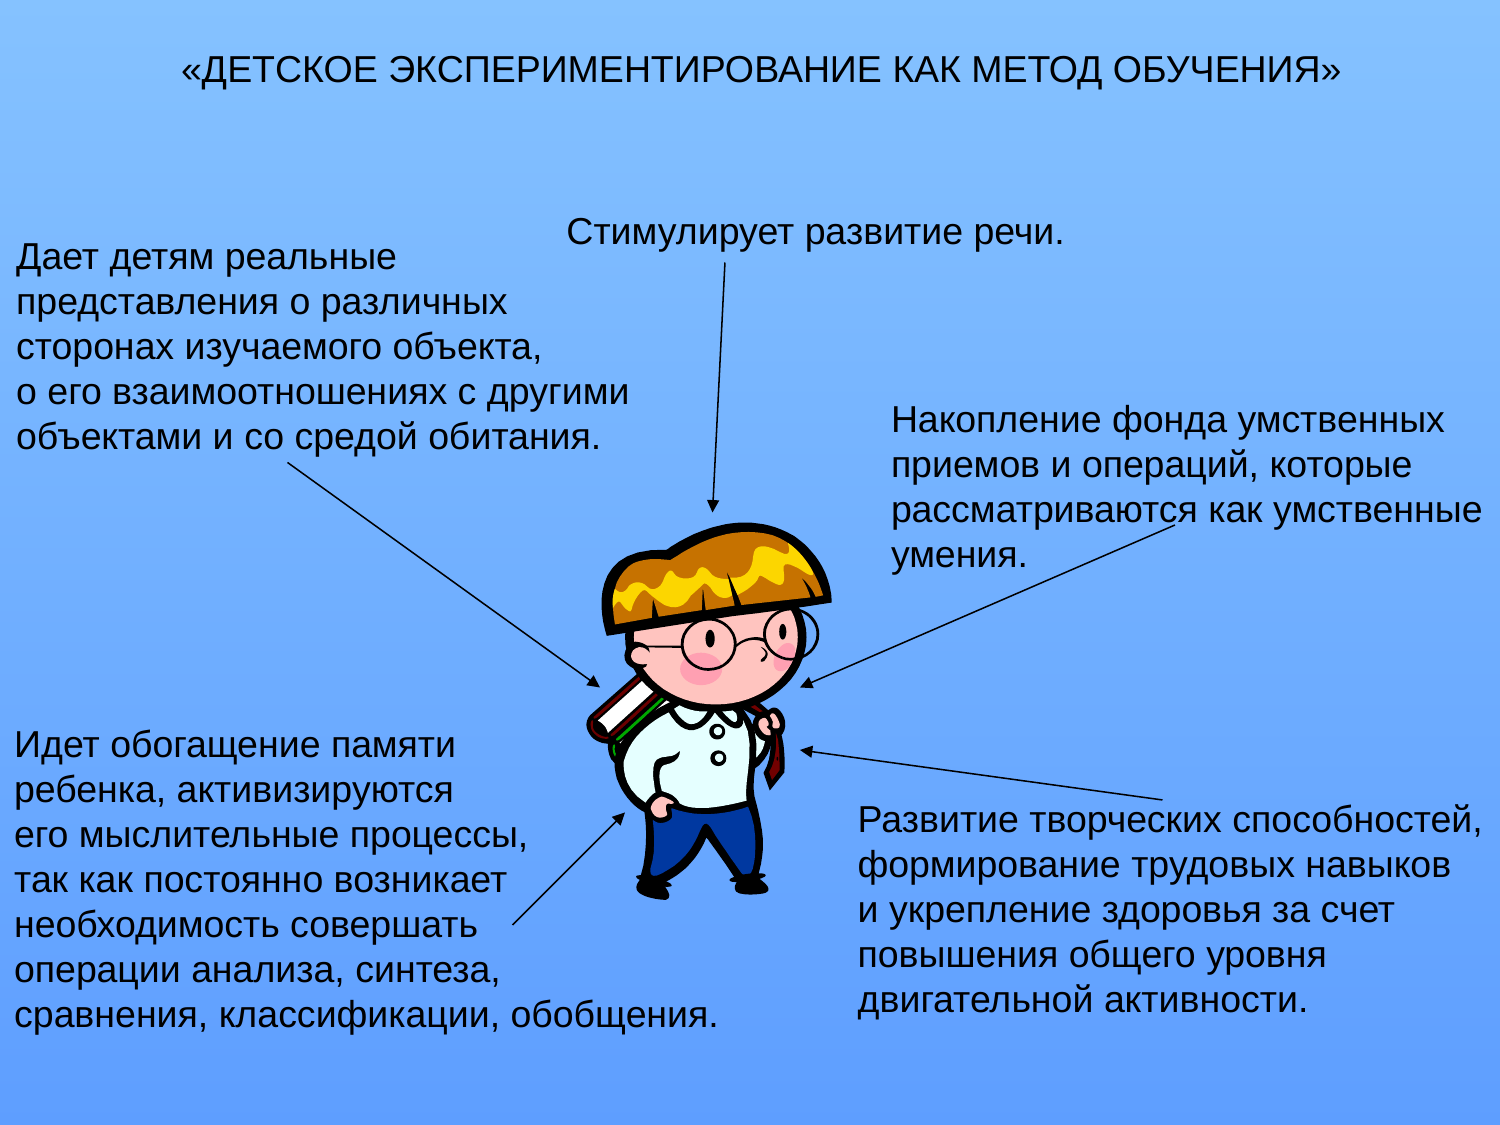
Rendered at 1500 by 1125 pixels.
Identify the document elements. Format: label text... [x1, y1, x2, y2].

text_box Накопление фонда умственных приемов и операций, которые рассматриваются как умственные умения. [876, 387, 1499, 583]
text_box Дает детям реальные представления о различных сторонах изучаемого объекта, о его взаимоотношениях с другими объектами и со средой обитания. [1, 224, 646, 465]
text_box Развитие творческих способностей, формирование трудовых навыков и укрепление здоровья за счет повышения общего уровня двигательной активности. [843, 787, 1499, 1028]
picture [574, 499, 832, 901]
text_box Стимулирует развитие речи. [551, 199, 1081, 260]
text_box «ДЕТСКОЕ ЭКСПЕРИМЕНТИРОВАНИЕ КАК МЕТОД ОБУЧЕНИЯ» [166, 37, 1358, 98]
text_box Идет обогащение памяти ребенка, активизируются его мыслительные процессы, так как постоянно возникает необходимость совершать операции анализа, синтеза, сравнения, классификации, обобщения. [0, 712, 735, 1043]
